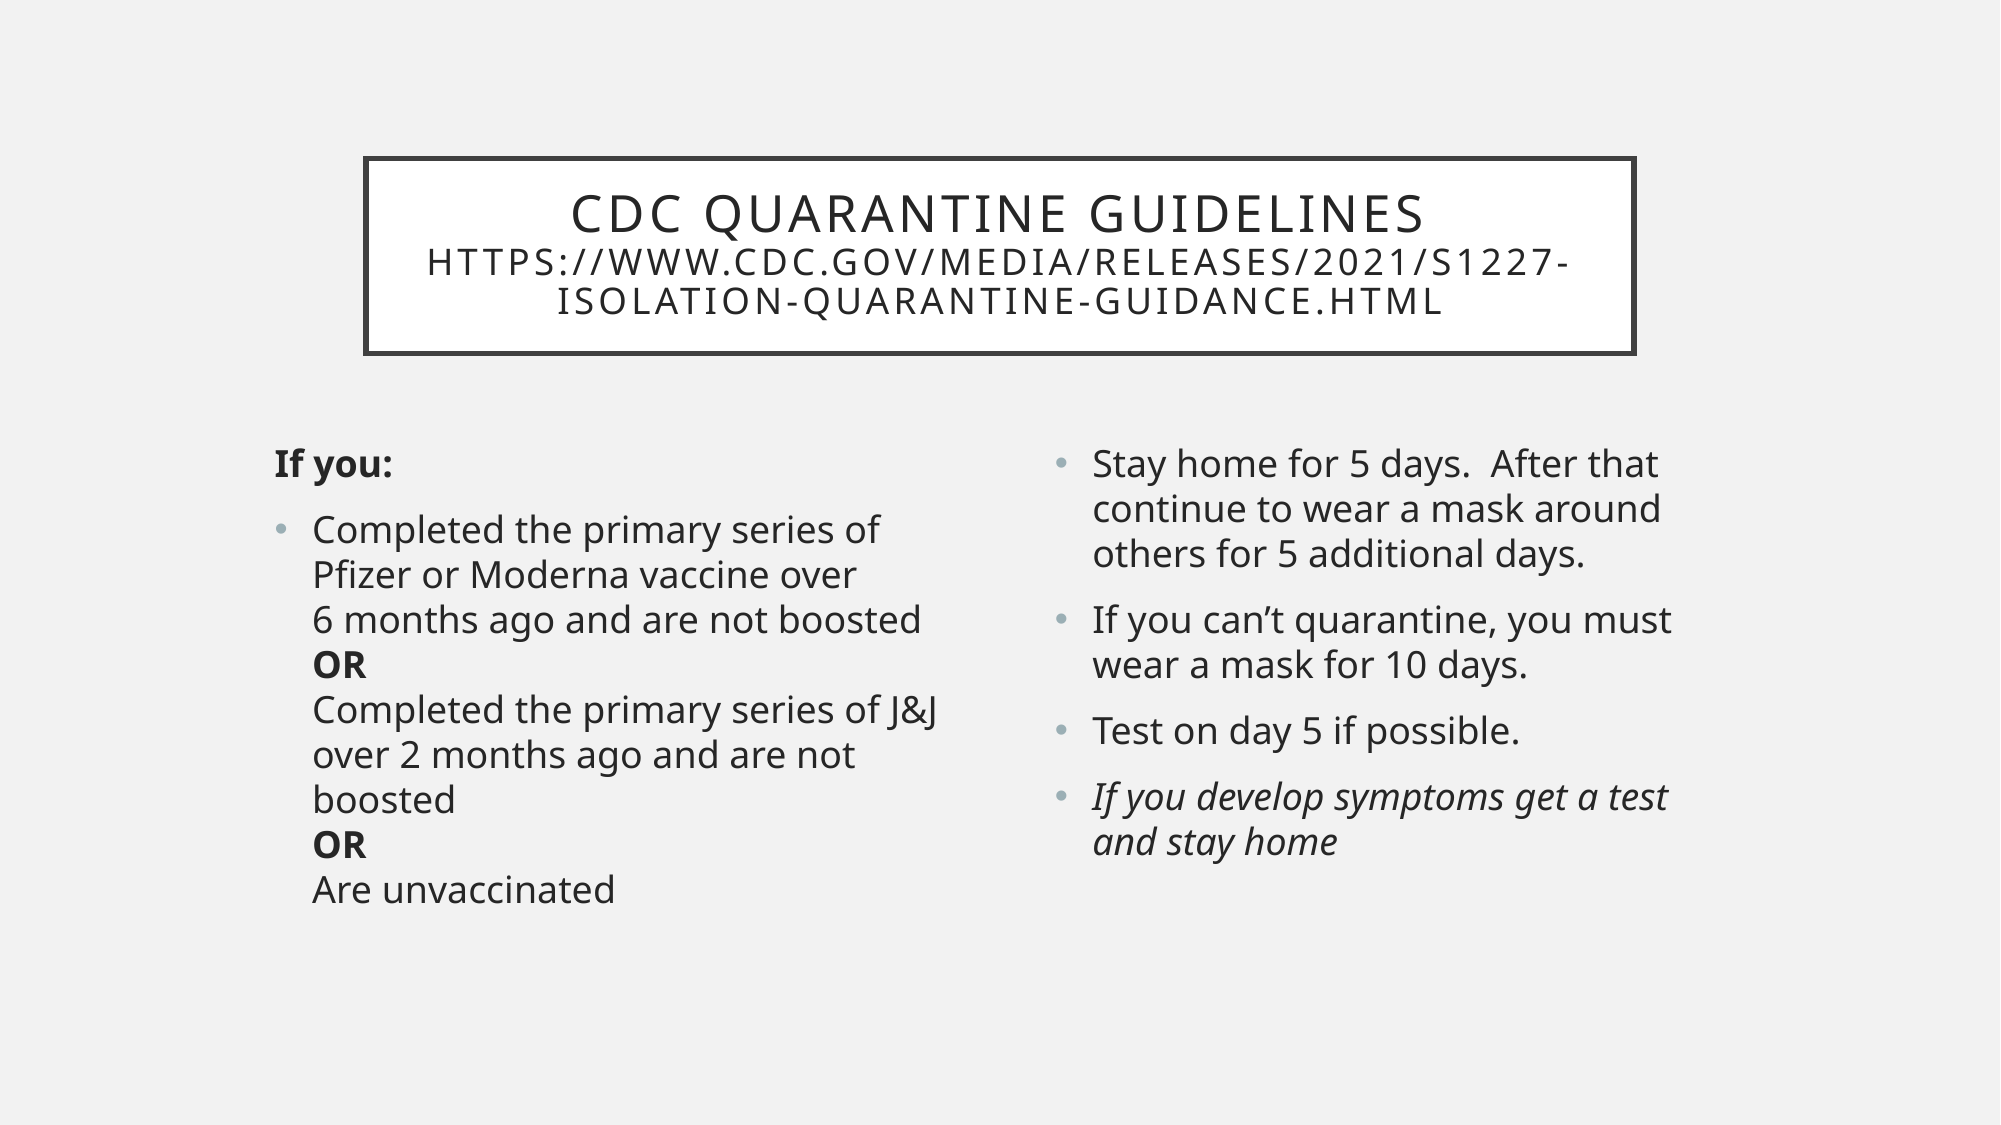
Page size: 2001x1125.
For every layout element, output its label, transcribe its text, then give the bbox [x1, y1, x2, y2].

list Stay home for 5 days. After that continue to wear a mask around others for 5 additional days. If you can’t quarantine, you must wear a mask for 10 days. Test on day 5 if possible. If you develop symptoms get a test and stay home [1039, 432, 1741, 942]
title CDC QUARANTINE GUIDELINES https://www.cdc.gov/media/releases/2021/s1227-isolation-quarantine-guidance.html [363, 156, 1637, 356]
list If you: Completed the primary series of Pfizer or Moderna vaccine over 6 months ago and are not boosted OR Completed the primary series of J&J over 2 months ago and are not boosted OR Are unvaccinated [259, 432, 961, 942]
